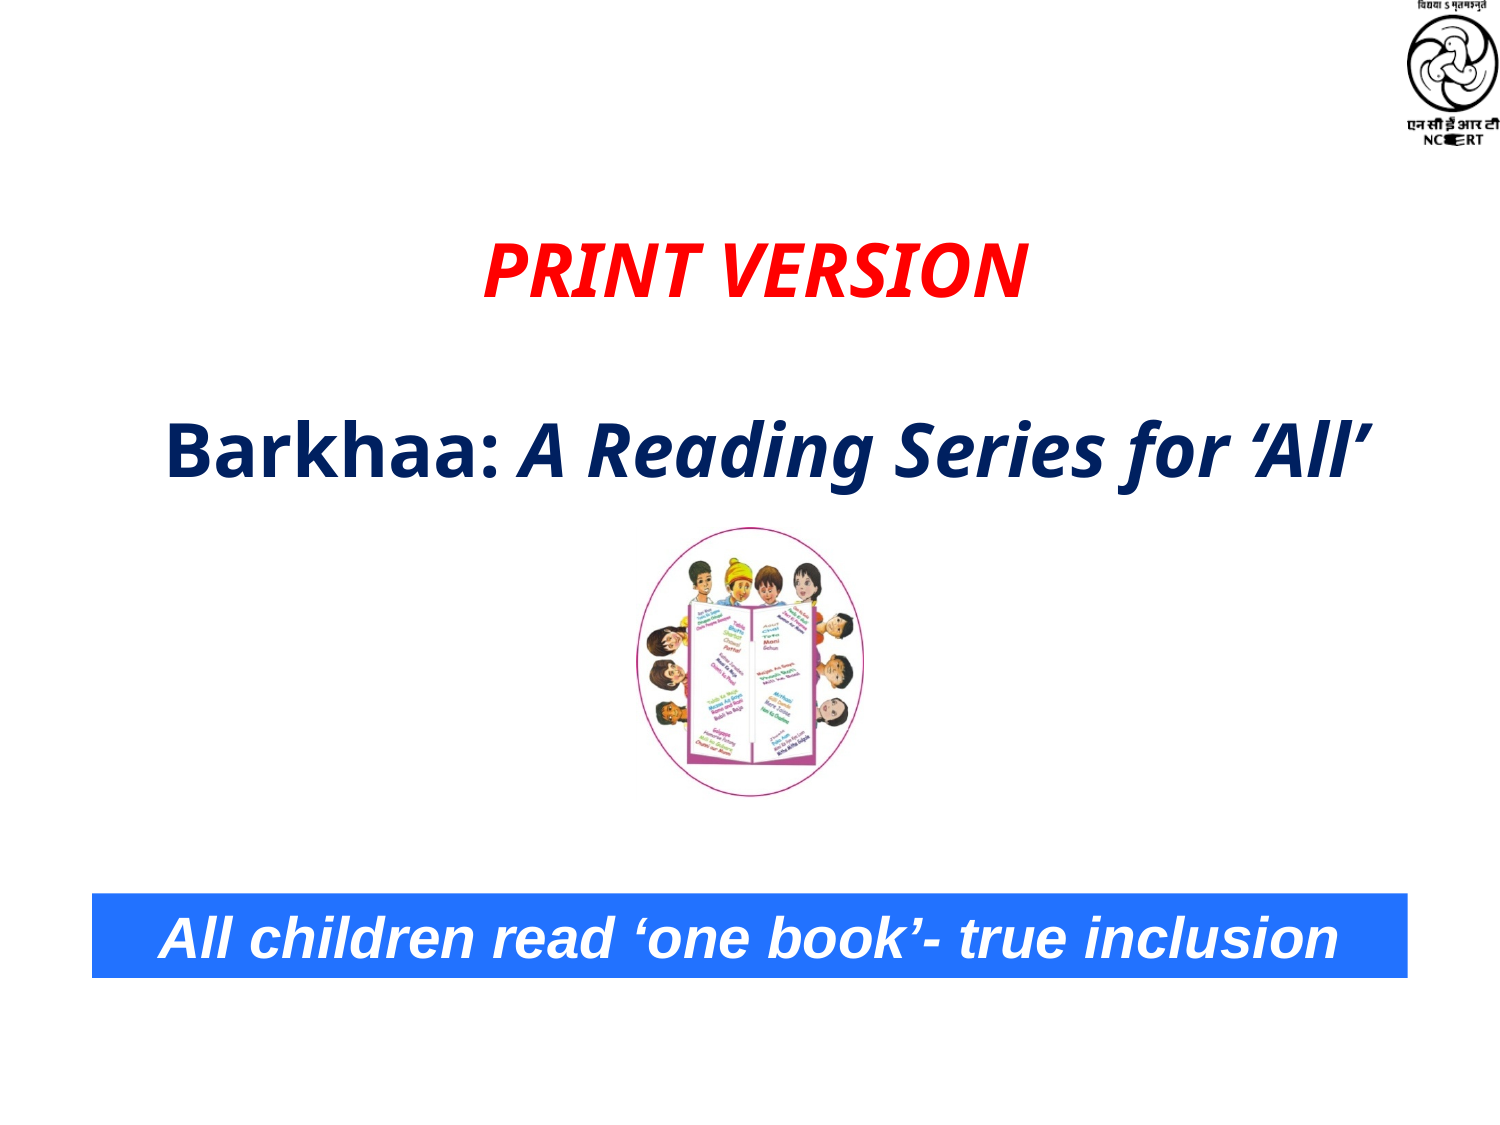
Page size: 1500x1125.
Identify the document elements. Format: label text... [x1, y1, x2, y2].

picture [1407, 0, 1500, 146]
text_box PRINT VERSION Barkhaa: A Reading Series for ‘All’ [88, 125, 1444, 501]
text_box All children read ‘one book’- true inclusion [92, 893, 1408, 978]
picture [636, 527, 864, 803]
